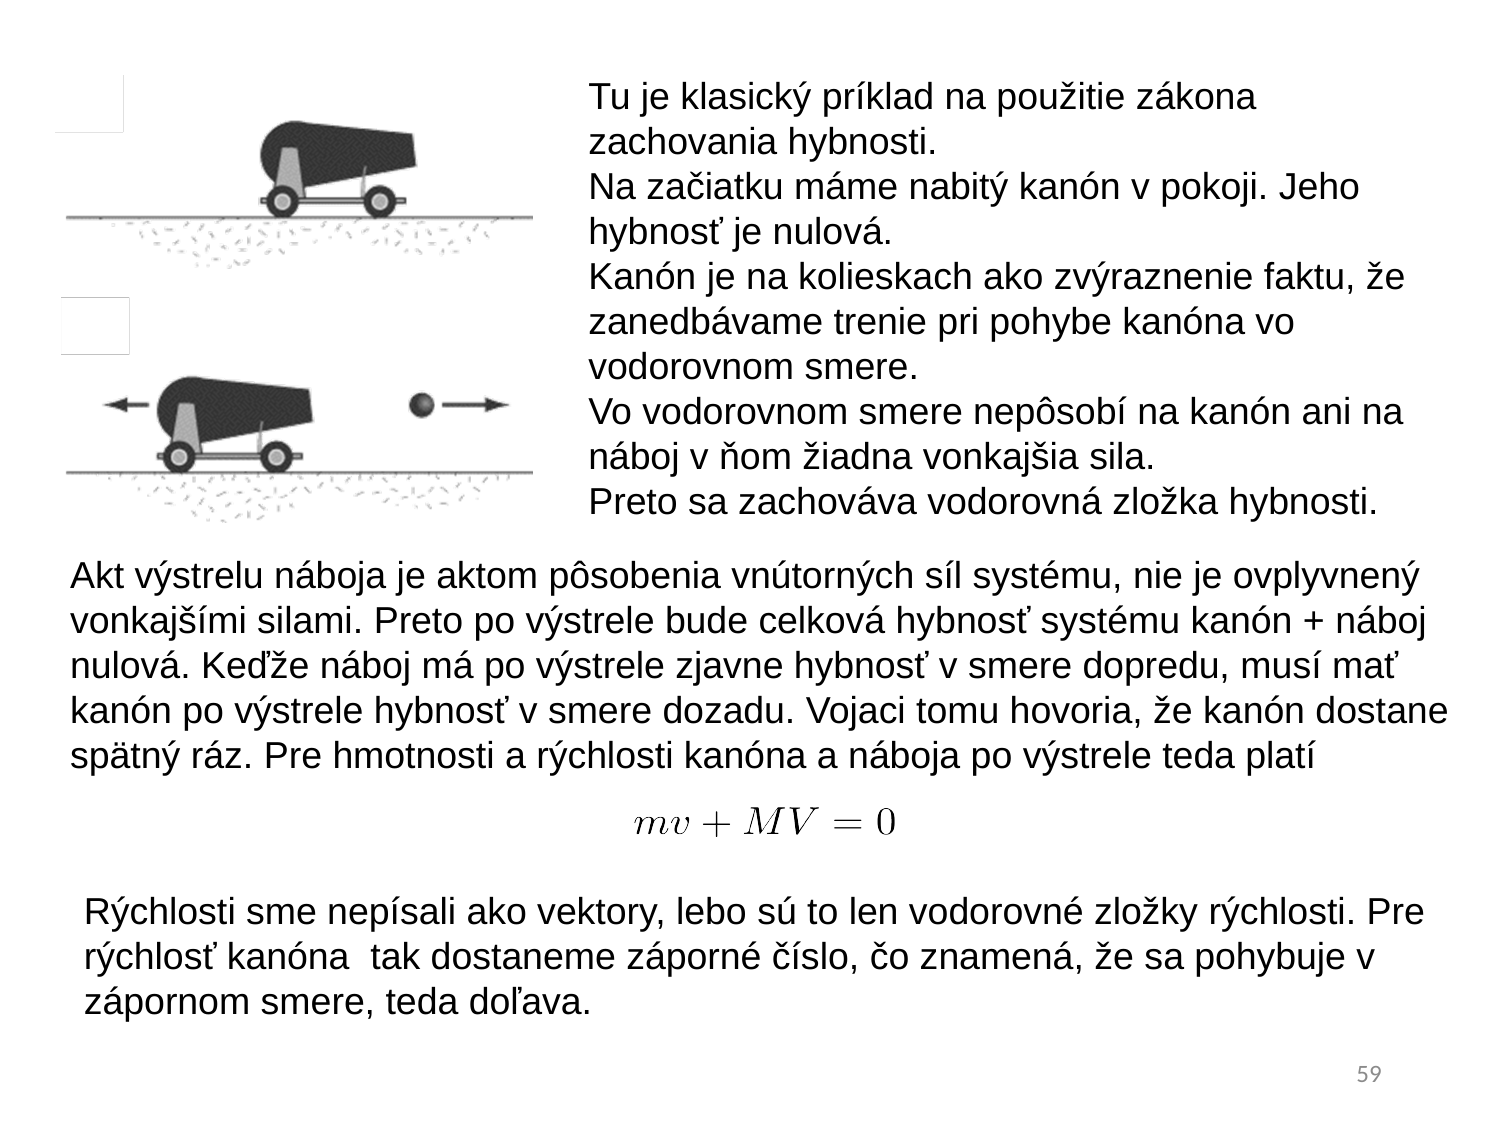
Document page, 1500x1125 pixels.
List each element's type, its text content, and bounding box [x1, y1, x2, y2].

slide_number 59 [1059, 1042, 1397, 1103]
text_box Tu je klasický príklad na použitie zákona zachovania hybnosti. Na začiatku máme nabitý kanón v pokoji. Jeho hybnosť je nulová. Kanón je na kolieskach ako zvýraznenie faktu, že zanedbávame trenie pri pohybe kanóna vo vodorovnom smere. Vo vodorovnom smere nepôsobí na kanón ani na náboj v ňom žiadna vonkajšia sila. Preto sa zachováva vodorovná zložka hybnosti. [573, 64, 1456, 530]
text_box Akt výstrelu náboja je aktom pôsobenia vnútorných síl systému, nie je ovplyvnený vonkajšími silami. Preto po výstrele bude celková hybnosť systému kanón + náboj nulová. Keďže náboj má po výstrele zjavne hybnosť v smere dopredu, musí mať kanón po výstrele hybnosť v smere dozadu. Vojaci tomu hovoria, že kanón dostane spätný ráz. Pre hmotnosti a rýchlosti kanóna a náboja po výstrele teda platí [55, 544, 1474, 784]
picture [55, 75, 533, 523]
picture [634, 807, 896, 837]
